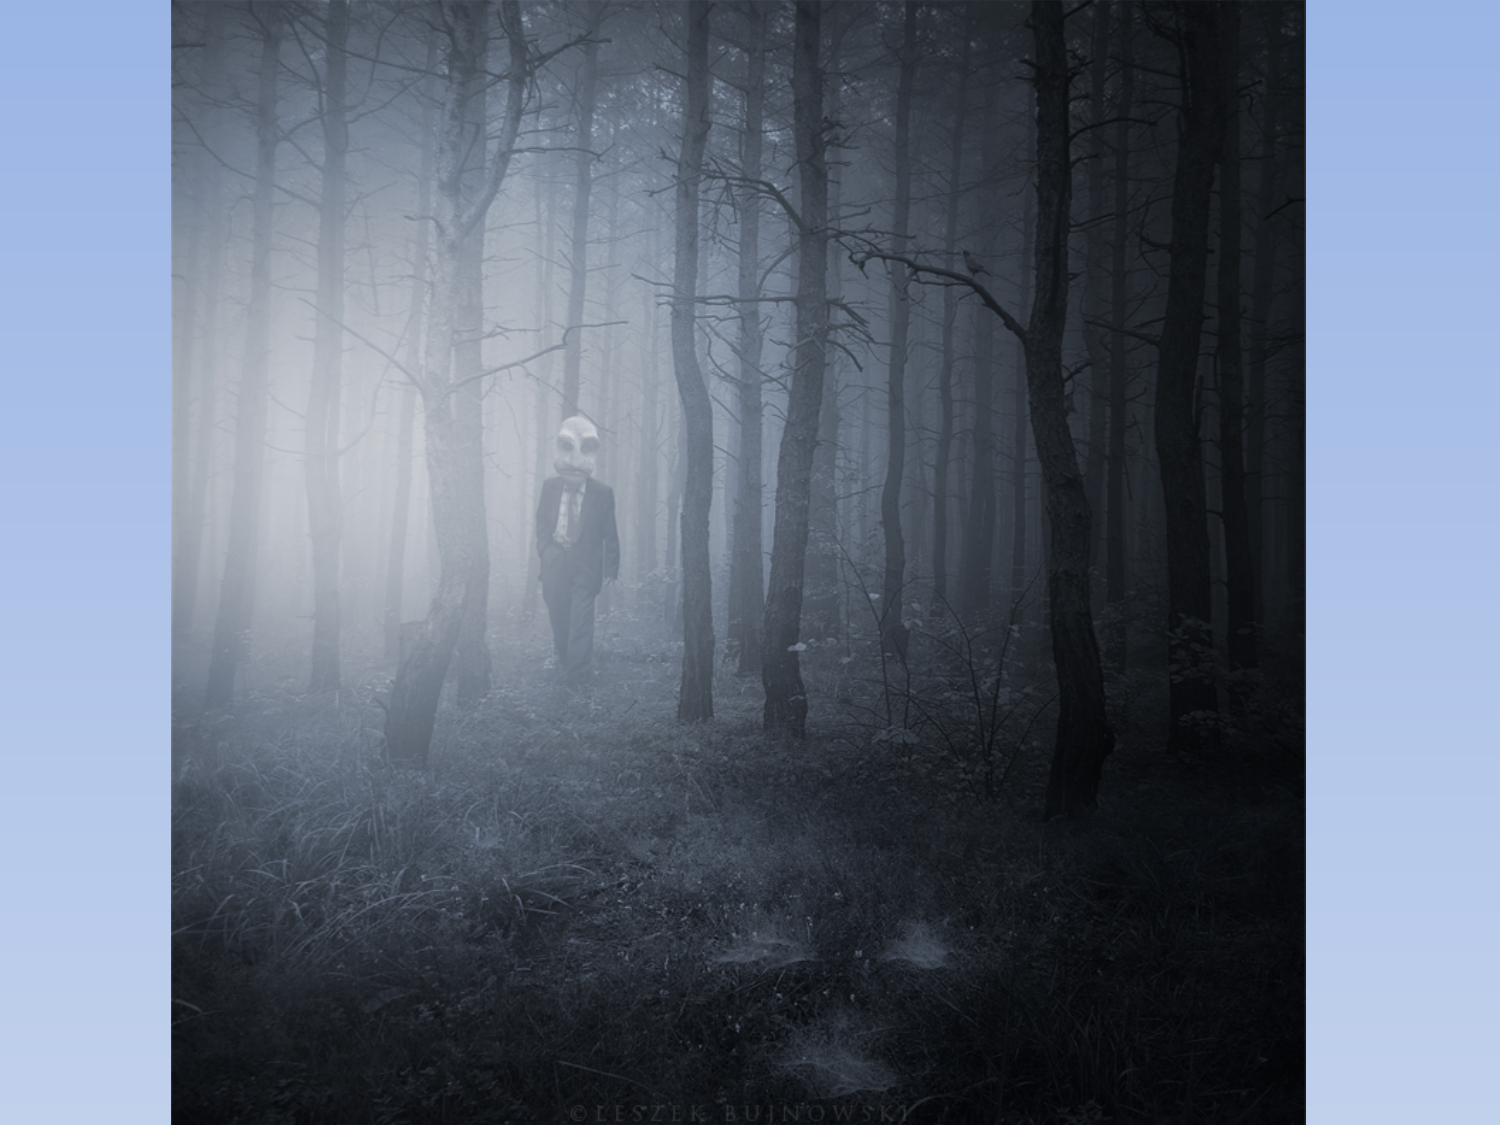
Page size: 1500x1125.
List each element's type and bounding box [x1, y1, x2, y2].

list [170, 0, 1306, 1125]
